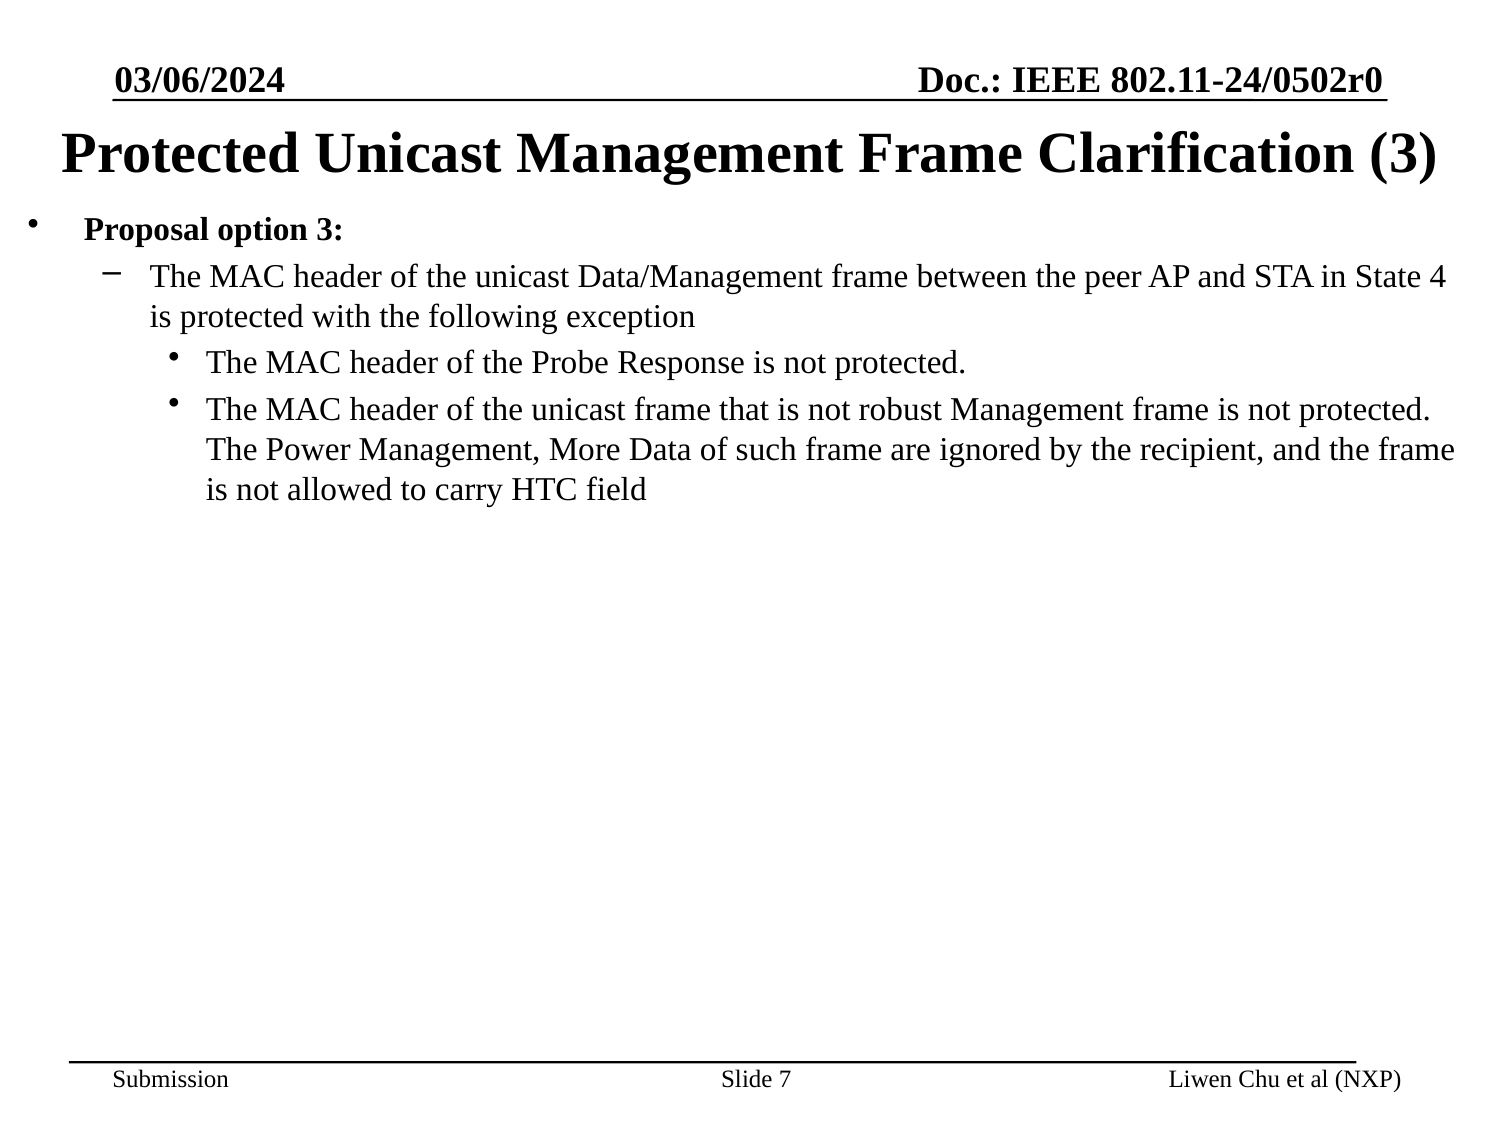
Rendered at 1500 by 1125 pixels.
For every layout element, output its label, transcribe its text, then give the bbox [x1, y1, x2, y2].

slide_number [114, 54, 288, 101]
slide_number Slide 7 [712, 1061, 800, 1093]
list Proposal option 3: The MAC header of the unicast Data/Management frame between the peer AP and STA in State 4 is protected with the following exception The MAC header of the Probe Response is not protected. The MAC header of the unicast frame that is not robust Management frame is not protected. The Power Management, More Data of such frame are ignored by the recipient, and the frame is not allowed to carry HTC field [12, 199, 1476, 838]
footer Liwen Chu et al (NXP) [1165, 1061, 1402, 1093]
title Protected Unicast Management Frame Clarification (3) [0, 97, 1500, 201]
